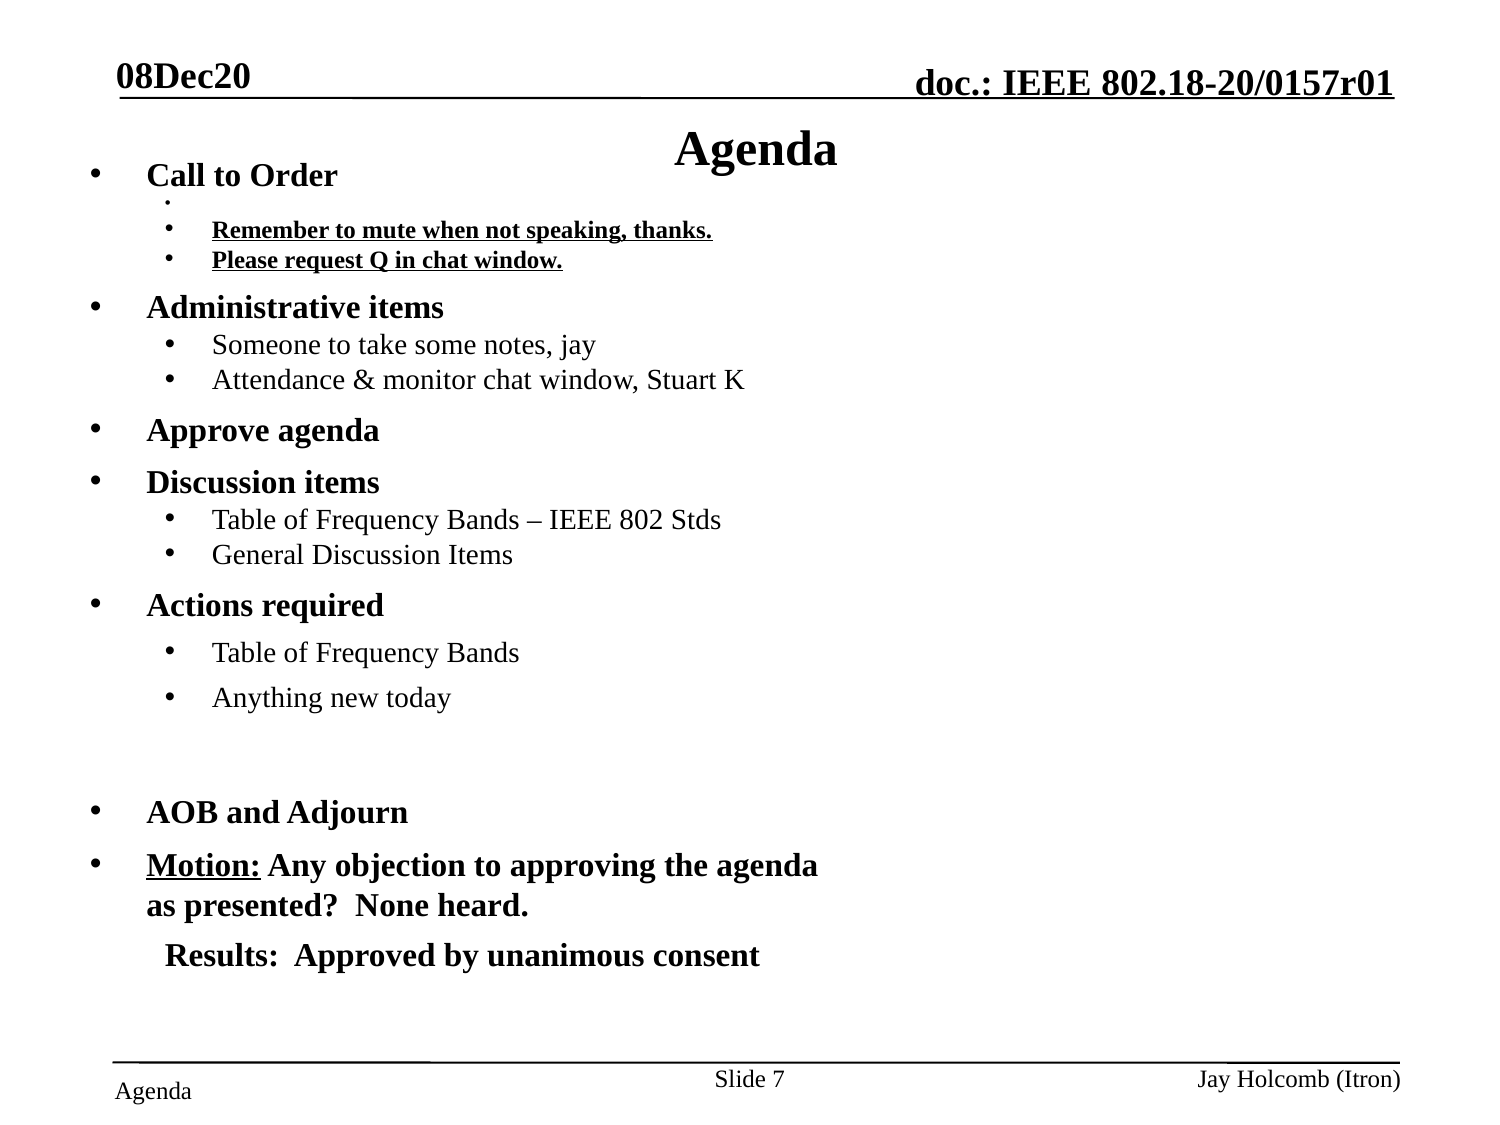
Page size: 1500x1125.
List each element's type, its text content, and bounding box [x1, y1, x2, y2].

footer Jay Holcomb (Itron) [878, 1061, 1402, 1093]
text_box Agenda [99, 1067, 238, 1112]
slide_number Slide 7 [699, 1061, 800, 1123]
title Agenda [118, 95, 1394, 197]
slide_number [115, 45, 477, 97]
list Call to Order Attendance server is open Remember to mute when not speaking, thanks. Please request Q in chat window. Administrative items Someone to take some notes, jay Attendance & monitor chat window, Stuart K Approve agenda Discussion items Table of Frequency Bands – IEEE 802 Stds General Discussion Items Actions required Table of Frequency Bands Anything new today AOB and Adjourn Motion: Any objection to approving the agenda as presented? None heard. Results: Approved by unanimous consent [74, 145, 851, 1045]
